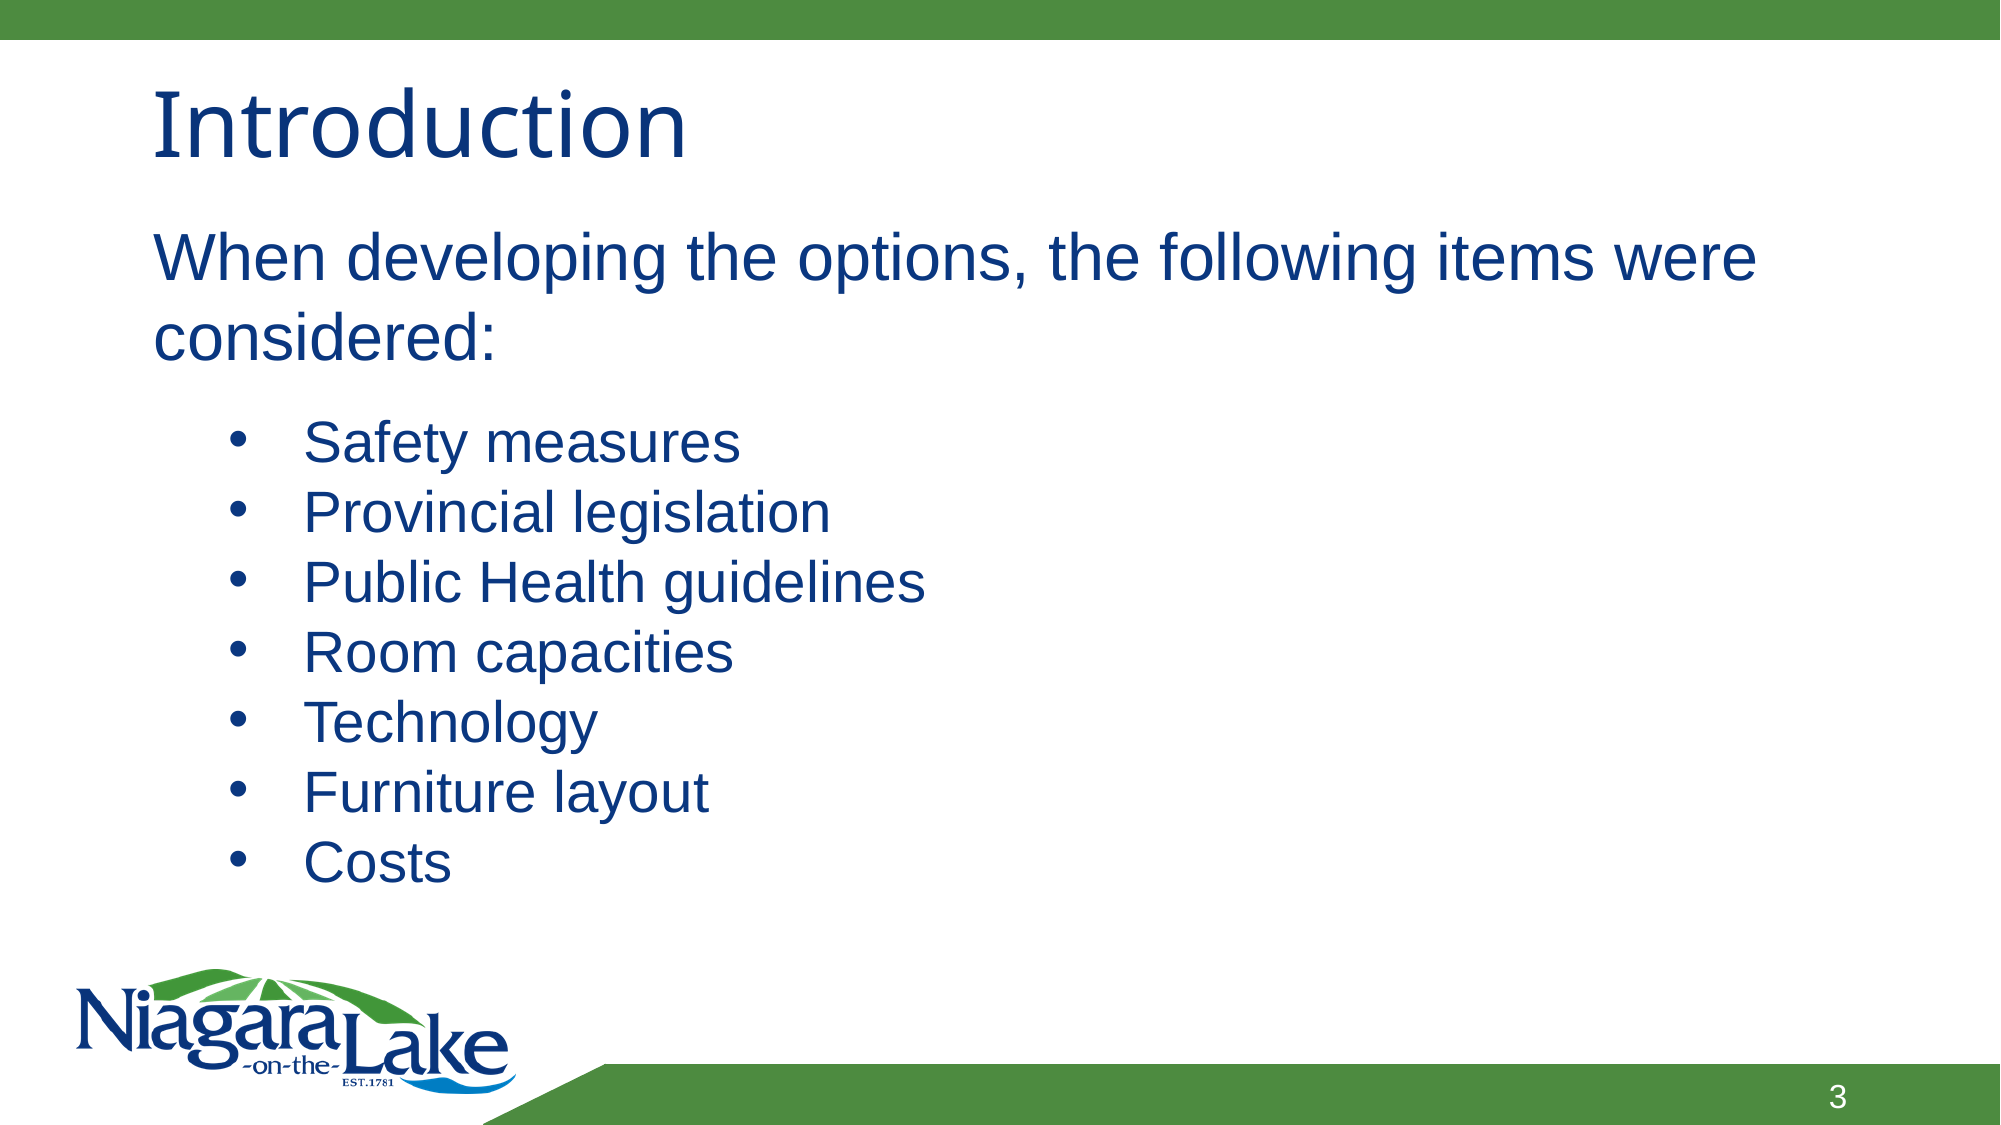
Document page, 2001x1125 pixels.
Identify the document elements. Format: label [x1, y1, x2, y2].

text_box [0, 0, 2000, 1125]
